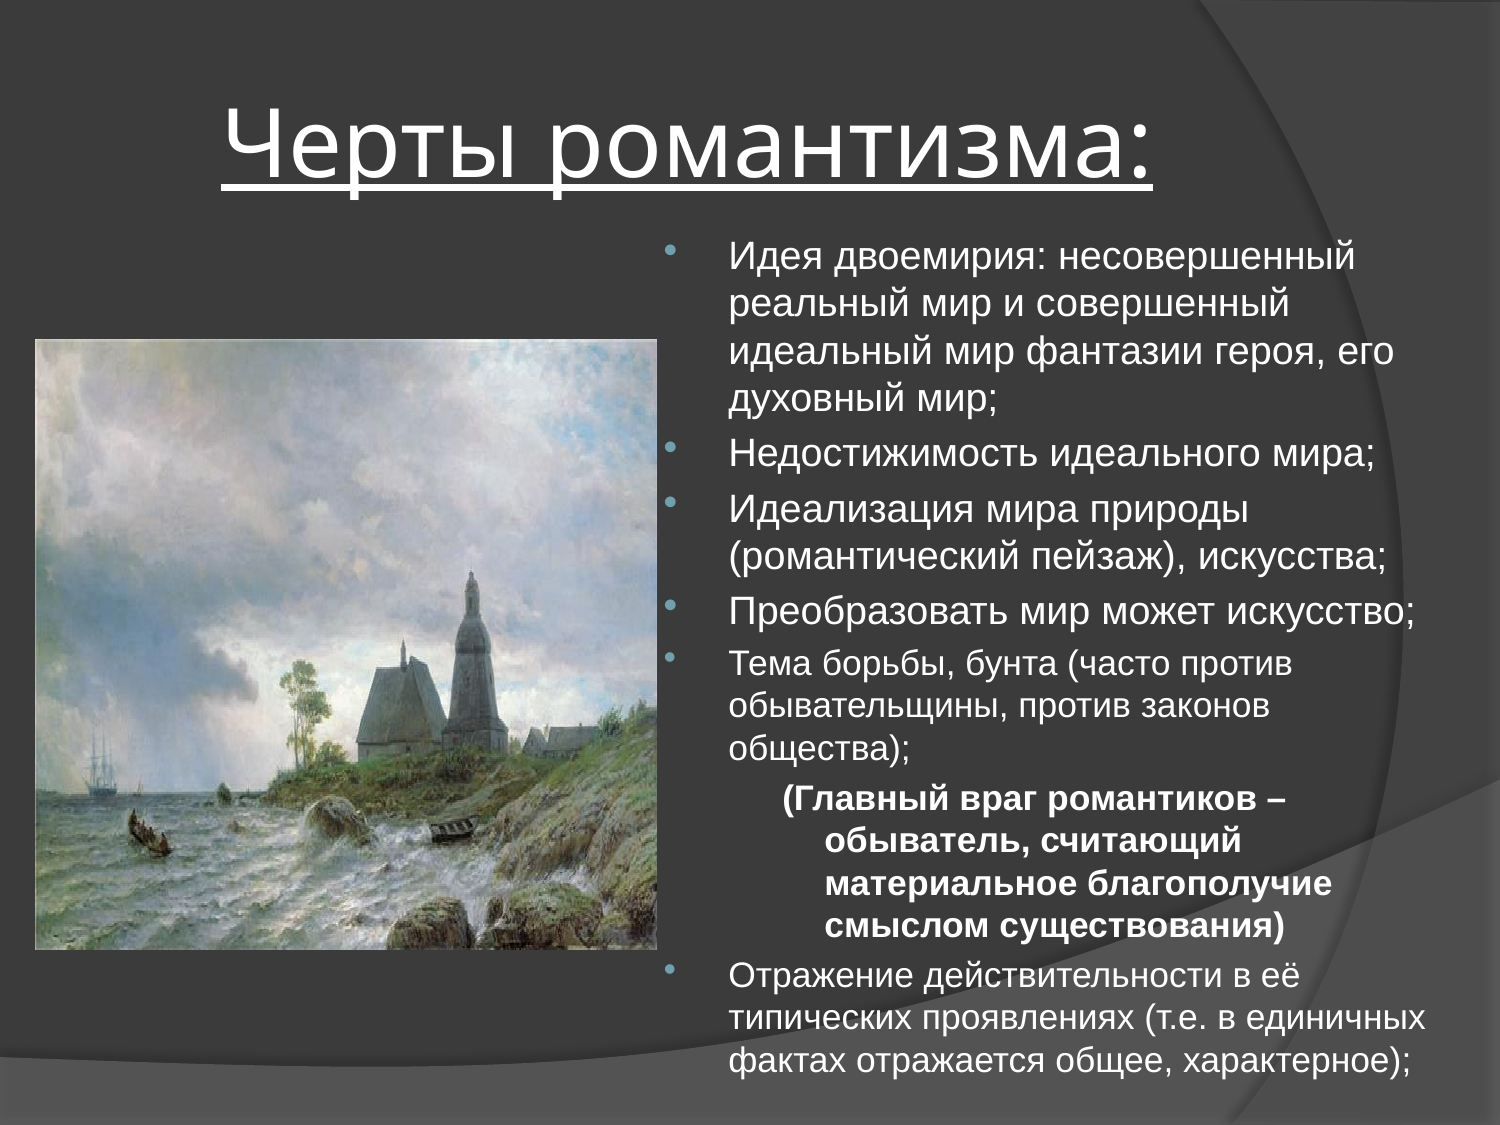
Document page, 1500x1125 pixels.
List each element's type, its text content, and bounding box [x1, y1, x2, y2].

list Идея двоемирия: несовершенный реальный мир и совершенный идеальный мир фантазии героя, его духовный мир; Недостижимость идеального мира; Идеализация мира природы (романтический пейзаж), искусства; Преобразовать мир может искусство; Тема борьбы, бунта (часто против обывательщины, против законов общества); (Главный враг романтиков – обыватель, считающий материальное благополучие смыслом существования) Отражение действительности в её типических проявлениях (т.е. в единичных фактах отражается общее, характерное); [644, 222, 1454, 1125]
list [34, 339, 657, 950]
title Черты романтизма: [75, 45, 1300, 233]
